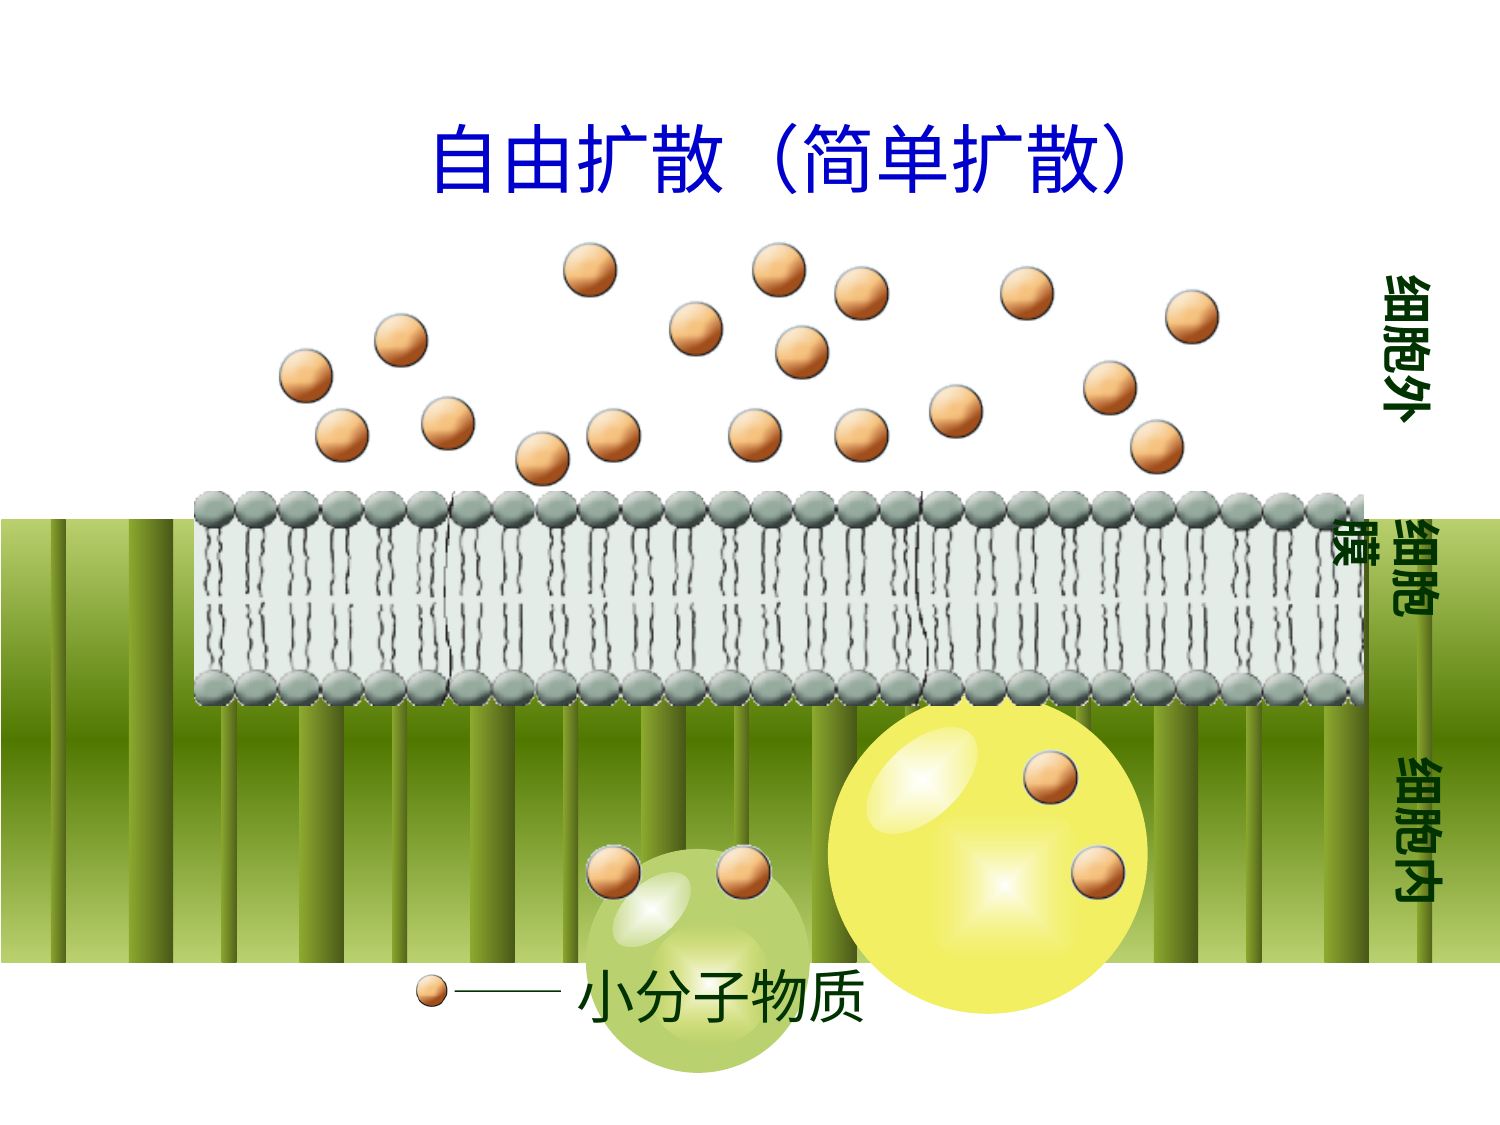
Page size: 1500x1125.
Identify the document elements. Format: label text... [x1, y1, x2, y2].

picture [655, 231, 903, 388]
picture [820, 396, 903, 471]
picture [572, 833, 655, 908]
text_box 小分子物质 [561, 952, 883, 1038]
picture [1009, 739, 1092, 814]
text_box 细胞膜 [1369, 503, 1455, 680]
picture [714, 396, 796, 471]
picture [1068, 278, 1233, 483]
picture [194, 396, 1365, 707]
text_box 细胞内 [1367, 742, 1458, 919]
text_box 自由扩散（简单扩散） [410, 104, 1233, 210]
picture [702, 833, 785, 908]
picture [548, 231, 631, 306]
picture [985, 255, 1068, 330]
picture [407, 385, 489, 460]
picture [359, 302, 442, 377]
picture [407, 967, 455, 1011]
picture [265, 337, 383, 471]
picture [1056, 833, 1139, 908]
picture [915, 373, 997, 448]
text_box 细胞外 [1355, 259, 1446, 436]
